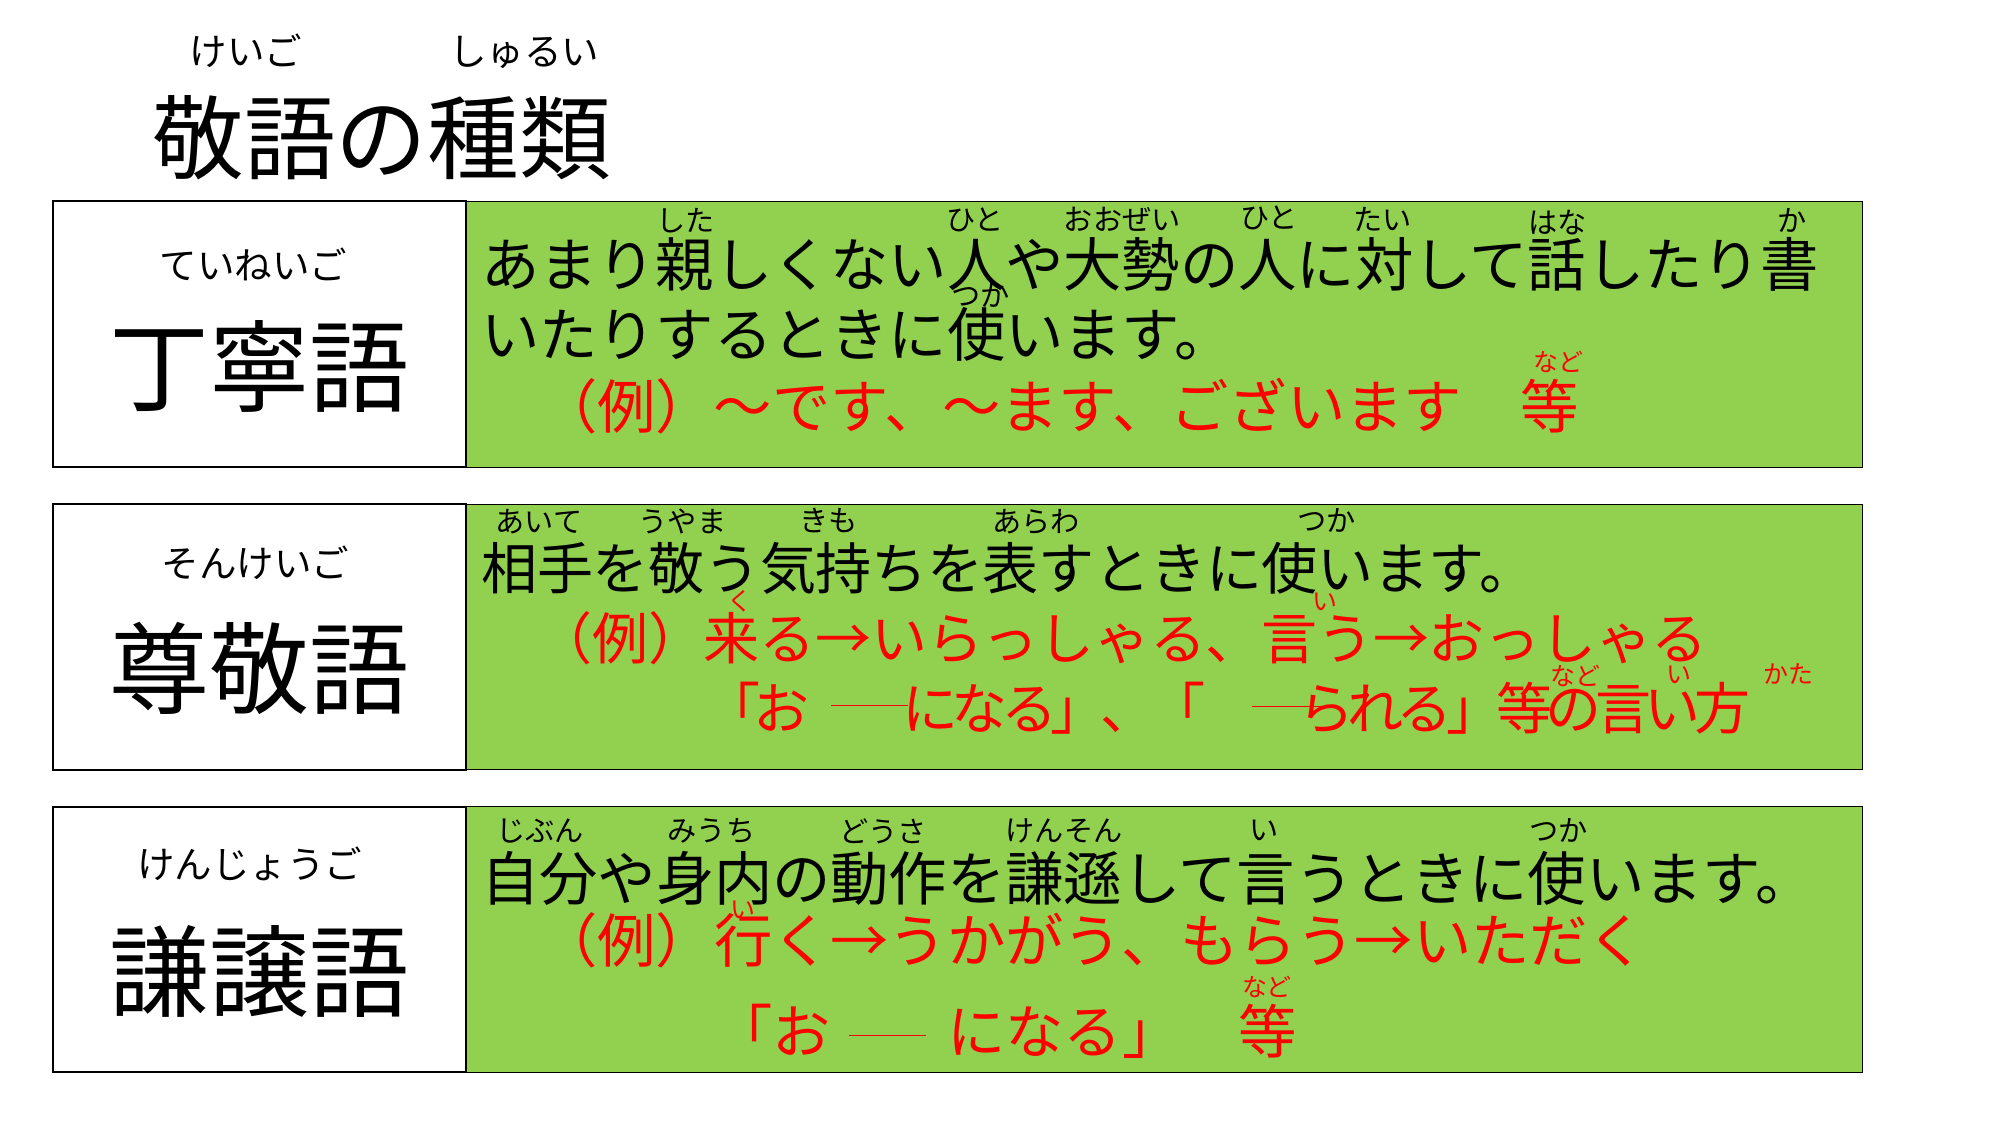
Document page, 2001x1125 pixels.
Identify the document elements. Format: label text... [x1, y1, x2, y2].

text_box うやま [623, 495, 741, 546]
text_box あらわ [977, 495, 1095, 546]
text_box かた [1749, 651, 1829, 696]
text_box い [1298, 578, 1353, 623]
text_box か [1762, 194, 1822, 245]
text_box きも [784, 494, 873, 545]
text_box じぶん [481, 804, 599, 855]
list あまり親しくない人や大勢の人に対して話したり書いたりするときに使います。 （例）～です、～ます、ございます 等 [467, 201, 1863, 468]
text_box みうち [652, 804, 771, 855]
text_box い [1652, 651, 1707, 696]
text_box しゅるい [434, 20, 615, 81]
text_box 謙譲語 [52, 806, 467, 1073]
text_box つか [1282, 494, 1371, 545]
text_box など [1518, 339, 1598, 385]
title 敬語の種類 [137, 42, 1863, 201]
text_box ひと [1225, 192, 1313, 242]
text_box した [641, 195, 730, 246]
text_box あいて [480, 495, 598, 546]
text_box たい [1338, 193, 1427, 244]
text_box 相手を敬う気持ちを表すときに使います。 （例）来る→いらっしゃる、言う→おっしゃる 「お になる」、「 られる」等の言い方 [467, 504, 1863, 770]
text_box ていねいご [144, 234, 362, 295]
text_box 丁寧語 [52, 200, 467, 468]
text_box おおぜい [1049, 193, 1196, 244]
text_box い [715, 886, 771, 931]
text_box など [1535, 652, 1616, 698]
text_box けいご [175, 20, 318, 81]
text_box はな [1514, 196, 1603, 247]
text_box など [1227, 964, 1307, 1010]
text_box どうさ [824, 806, 942, 856]
text_box けんじょうご [122, 833, 378, 894]
text_box 自分や身内の動作を謙遜して言うときに使います。 （例）行く→うかがう、もらう→いただく 「お になる」 等 [467, 806, 1863, 1073]
text_box そんけいご [147, 532, 365, 593]
text_box つか [936, 270, 1025, 320]
text_box ひと [931, 193, 1019, 244]
text_box 尊敬語 [52, 503, 467, 771]
text_box い [1234, 804, 1294, 854]
text_box く [712, 578, 767, 623]
text_box けんそん [990, 804, 1138, 855]
text_box つか [1514, 804, 1603, 855]
